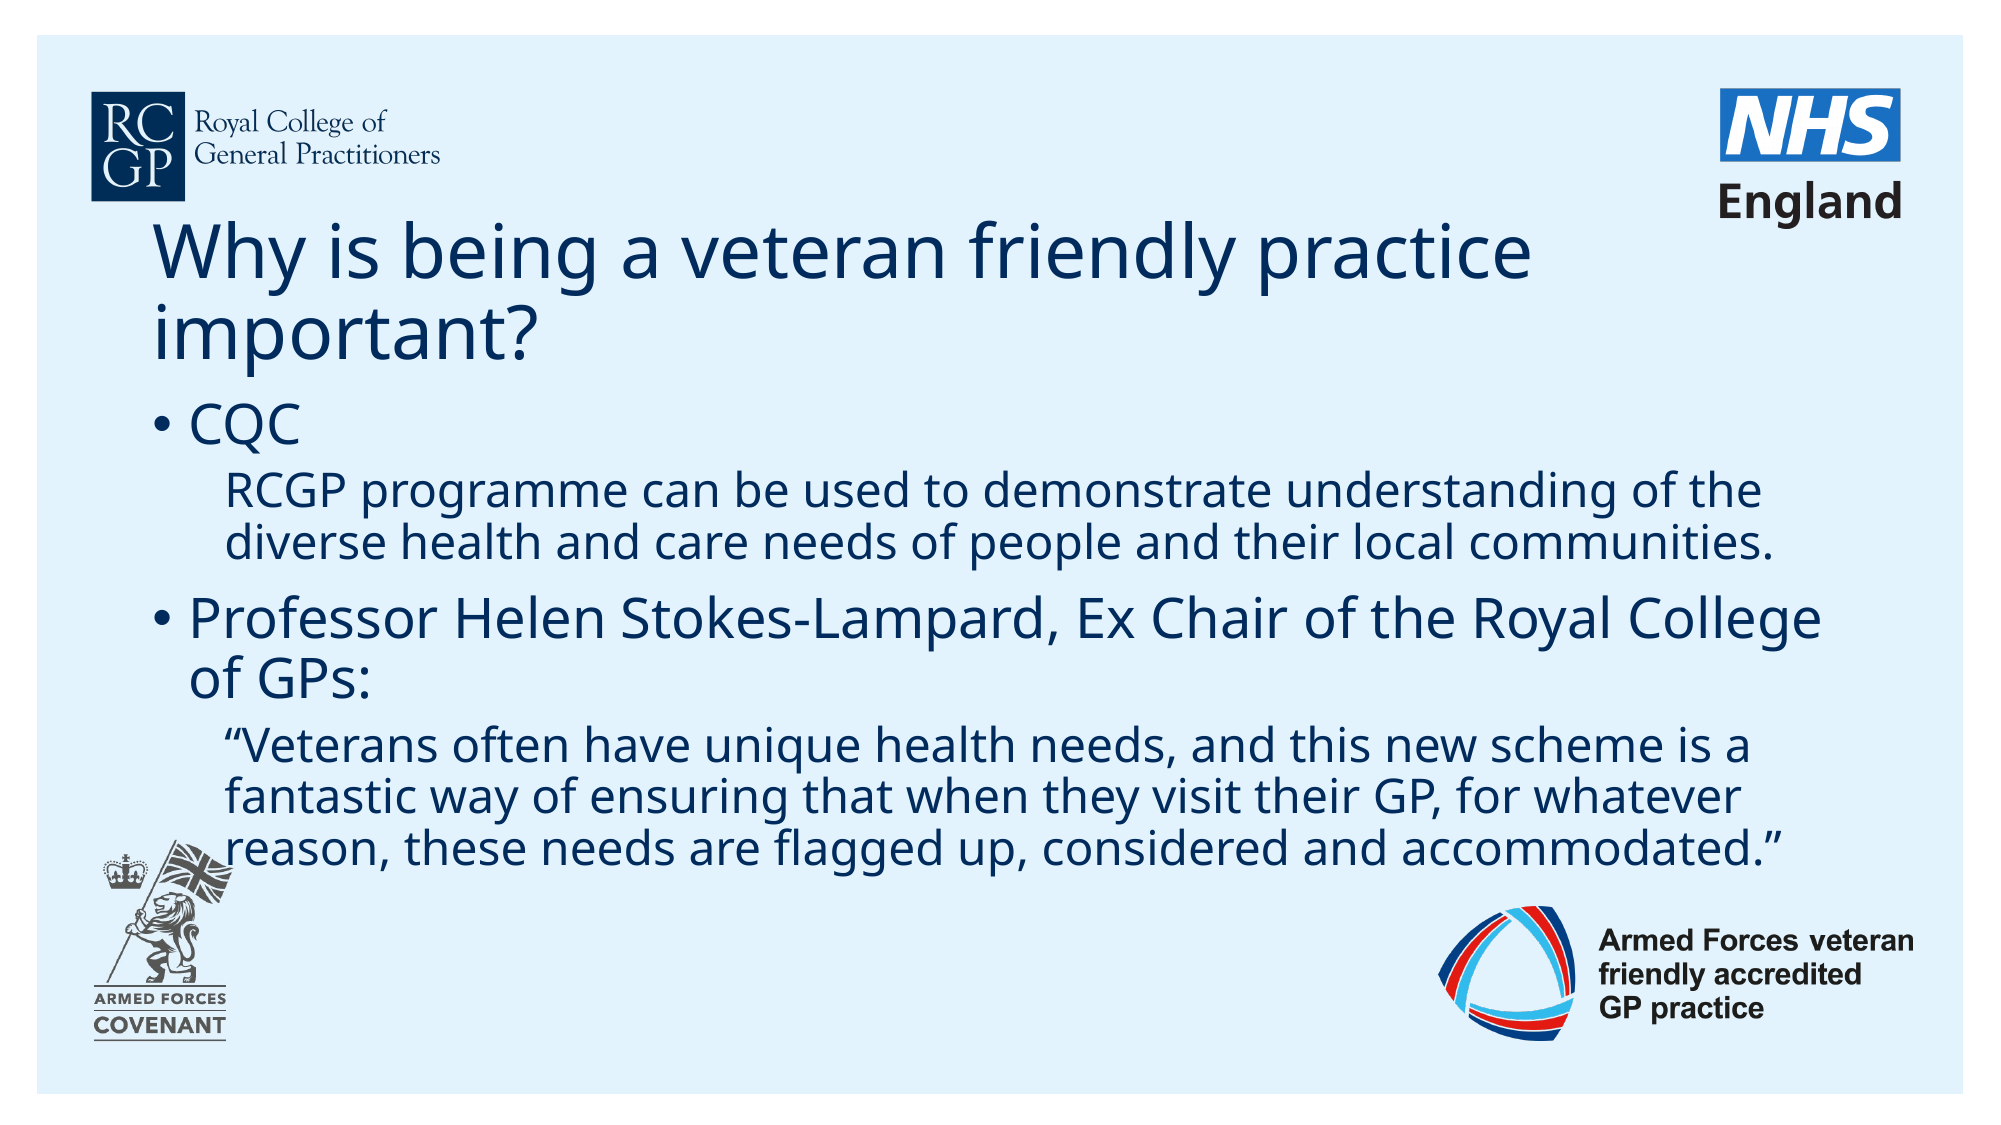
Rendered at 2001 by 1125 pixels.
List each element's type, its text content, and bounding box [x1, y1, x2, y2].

title Why is being a veteran friendly practice important? [137, 201, 1863, 388]
list CQC RCGP programme can be used to demonstrate understanding of the diverse health and care needs of people and their local communities. Professor Helen Stokes-Lampard, Ex Chair of the Royal College of GPs: “Veterans often have unique health needs, and this new scheme is a fantastic way of ensuring that when they visit their GP, for whatever reason, these needs are flagged up, considered and accommodated.” [137, 388, 1863, 893]
picture [37, 35, 1963, 1094]
